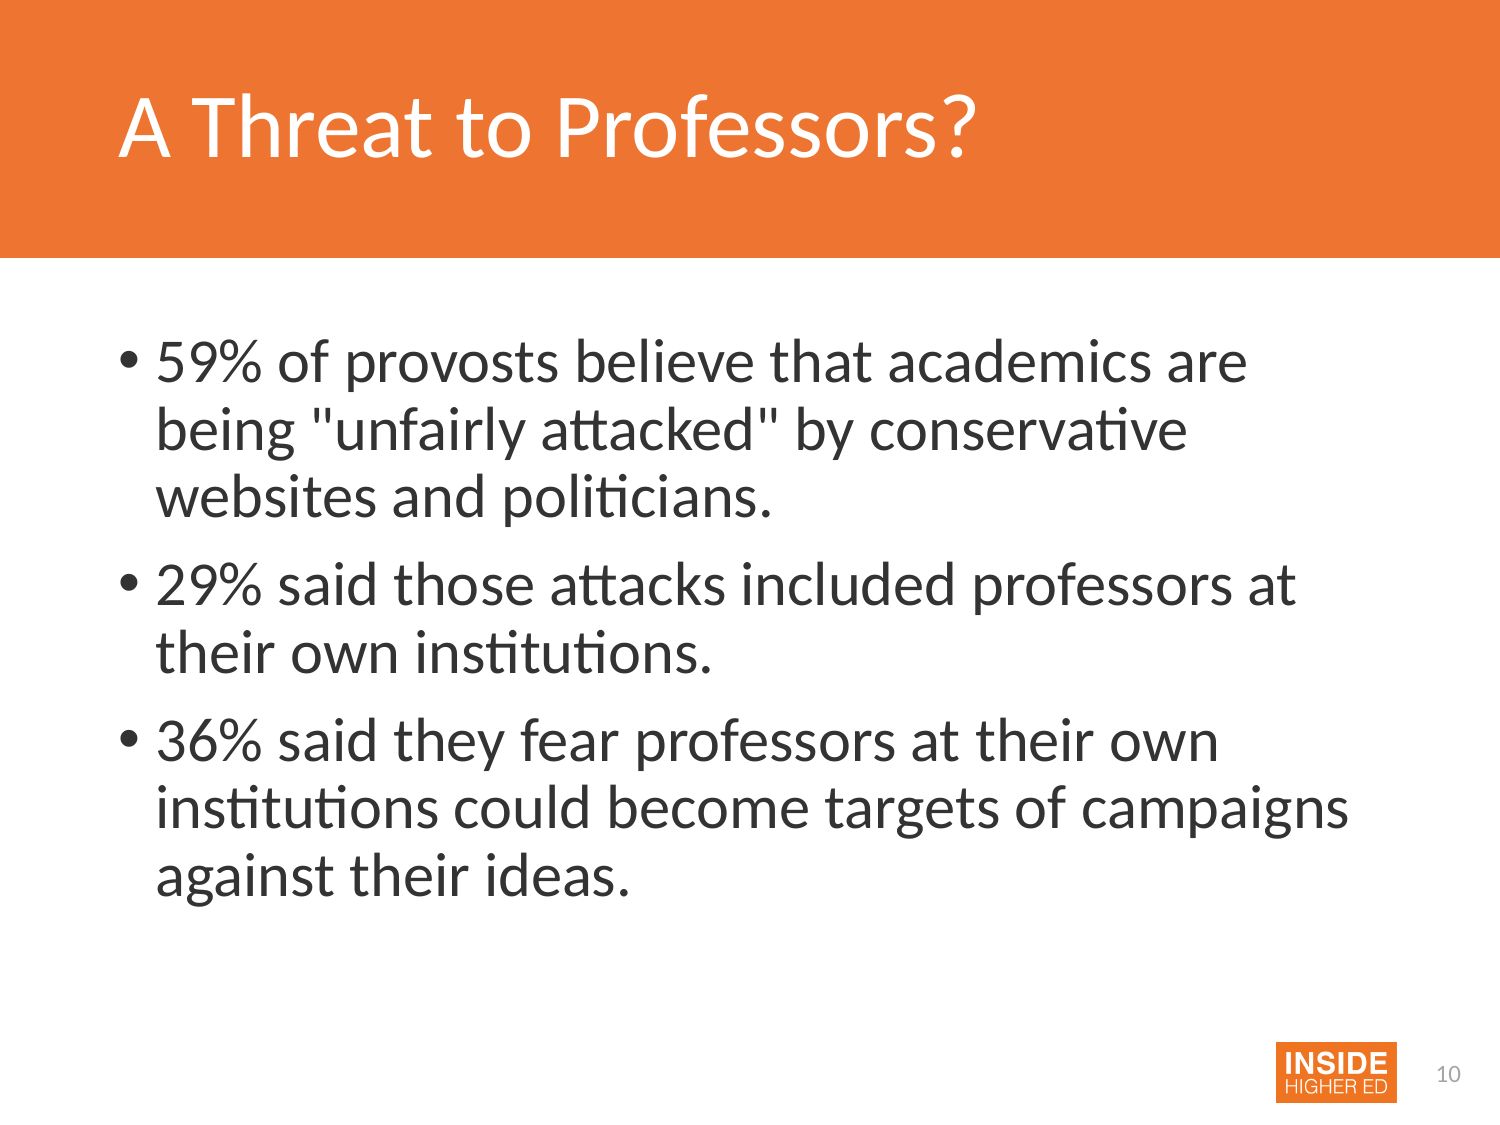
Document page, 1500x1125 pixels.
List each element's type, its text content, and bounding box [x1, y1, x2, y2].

list 59% of provosts believe that academics are being "unfairly attacked" by conservative websites and politicians. 29% said those attacks included professors at their own institutions. 36% said they fear professors at their own institutions could become targets of campaigns against their ideas. [103, 321, 1397, 992]
picture [1276, 1042, 1397, 1103]
title A Threat to Professors? [103, 0, 1397, 256]
